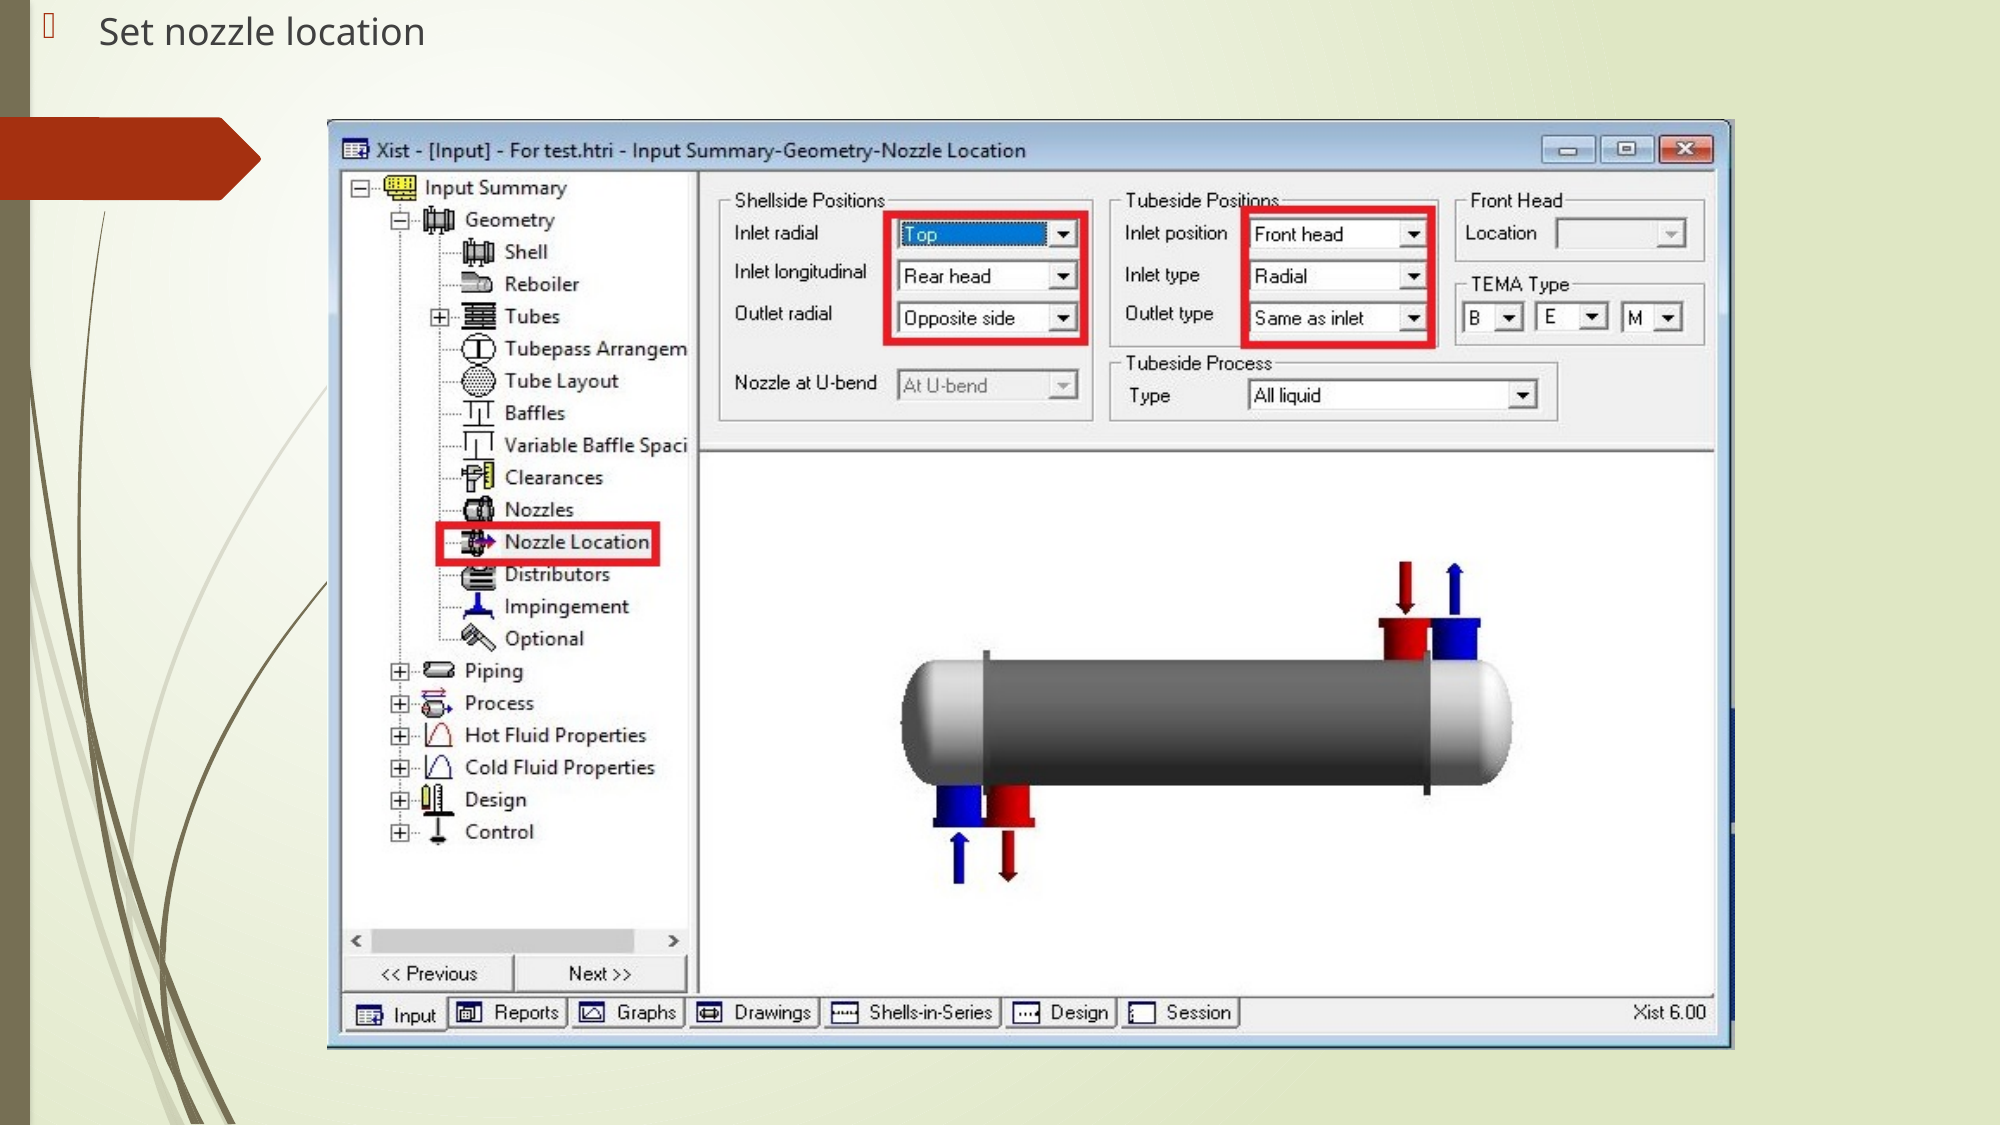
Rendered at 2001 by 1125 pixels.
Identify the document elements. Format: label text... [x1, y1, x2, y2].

list Set nozzle location [27, 0, 2000, 1125]
picture [327, 119, 1735, 1051]
